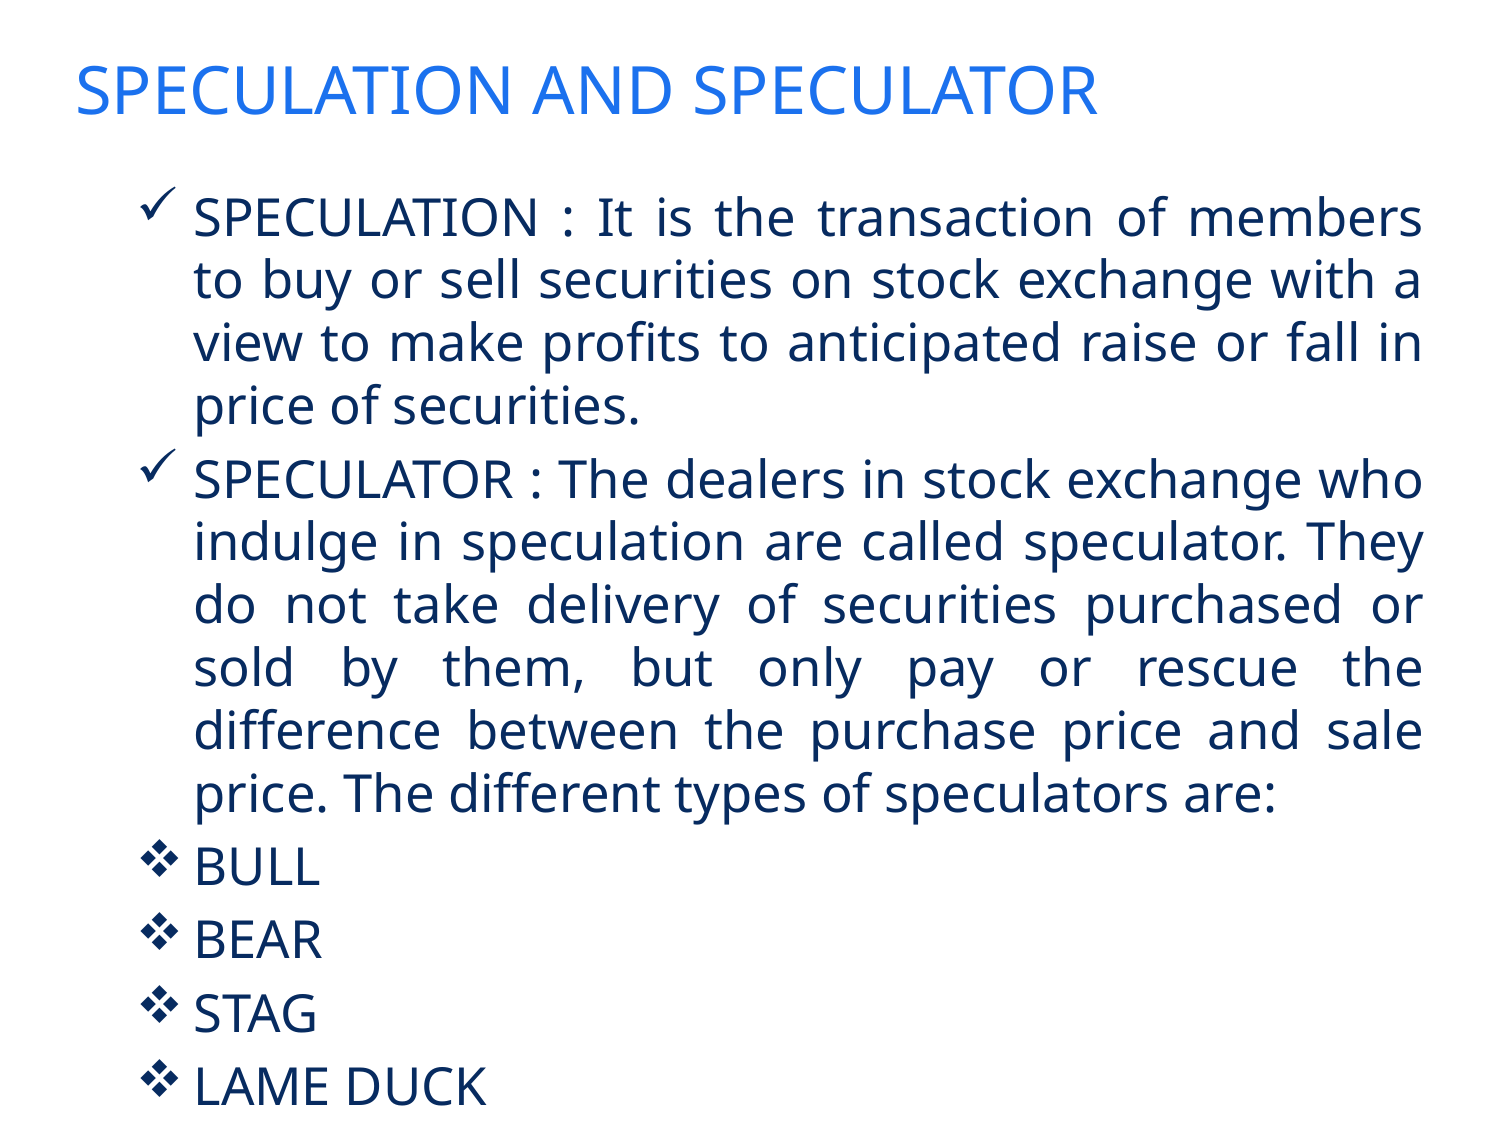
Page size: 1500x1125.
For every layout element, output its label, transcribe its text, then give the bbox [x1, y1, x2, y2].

title SPECULATION AND SPECULATOR [75, 0, 1425, 174]
list SPECULATION : It is the transaction of members to buy or sell securities on stock exchange with a view to make profits to anticipated raise or fall in price of securities. SPECULATOR : The dealers in stock exchange who indulge in speculation are called speculator. They do not take delivery of securities purchased or sold by them, but only pay or rescue the difference between the purchase price and sale price. The different types of speculators are: BULL BEAR STAG LAME DUCK [75, 174, 1425, 1125]
